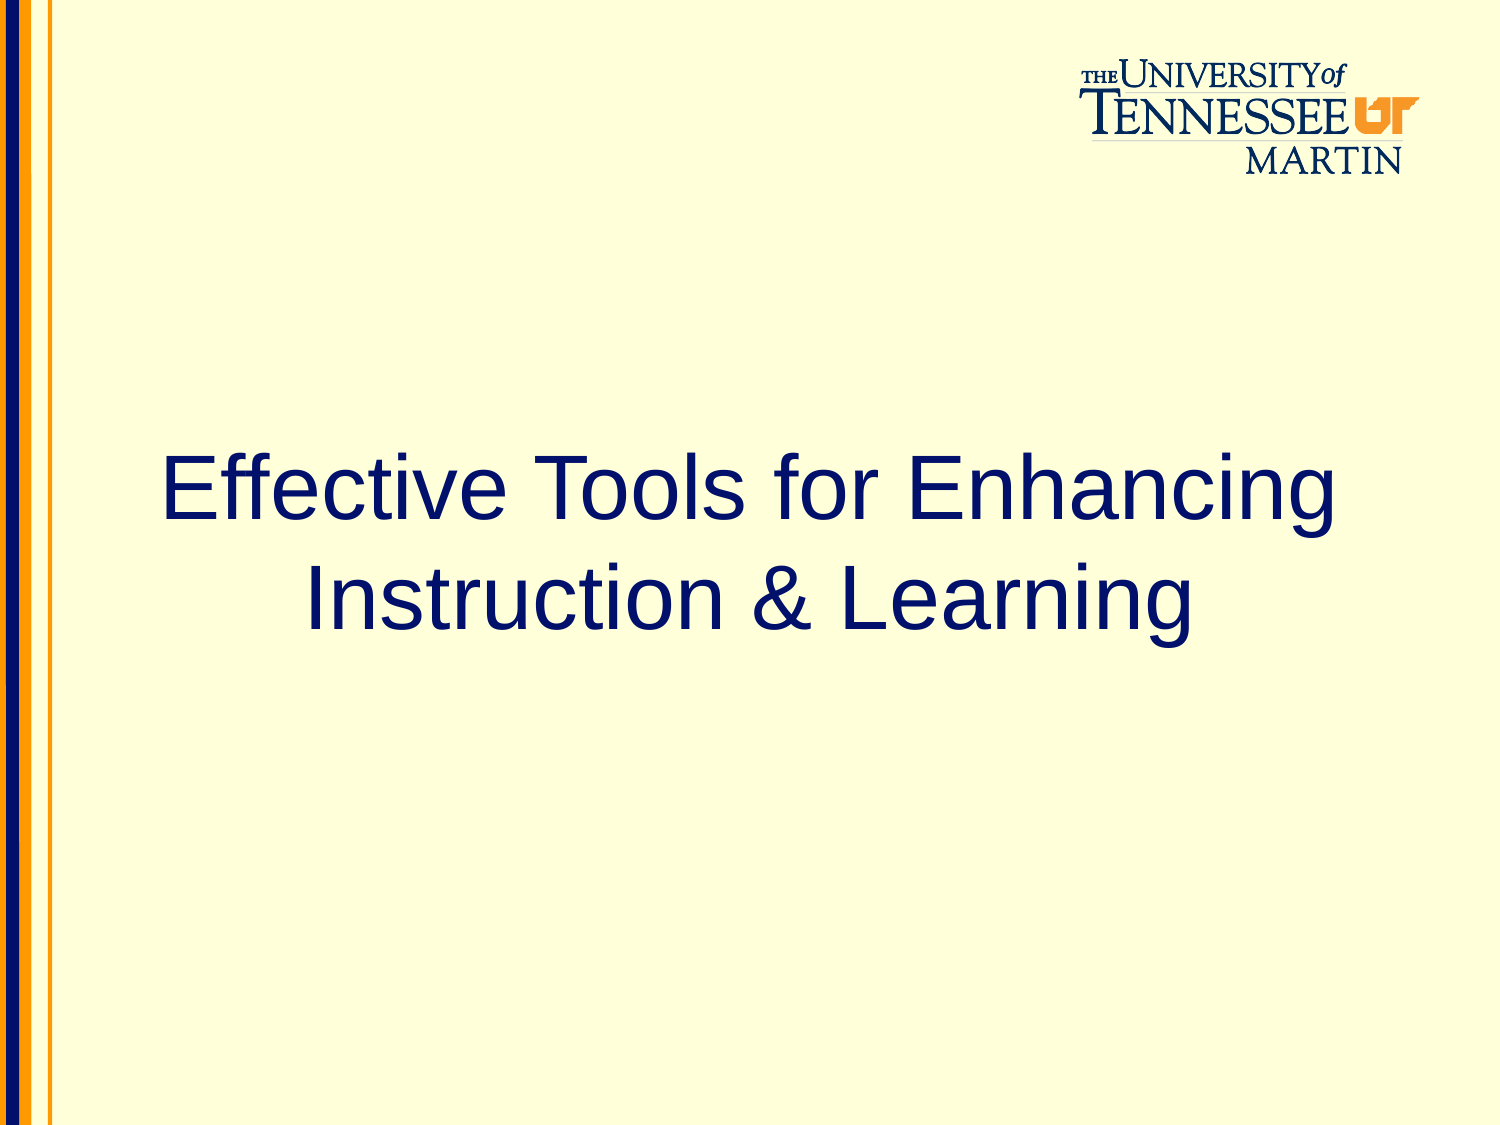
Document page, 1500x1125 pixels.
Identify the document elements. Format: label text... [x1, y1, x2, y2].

picture [1074, 49, 1425, 184]
title Effective Tools for Enhancing Instruction & Learning [112, 187, 1388, 888]
